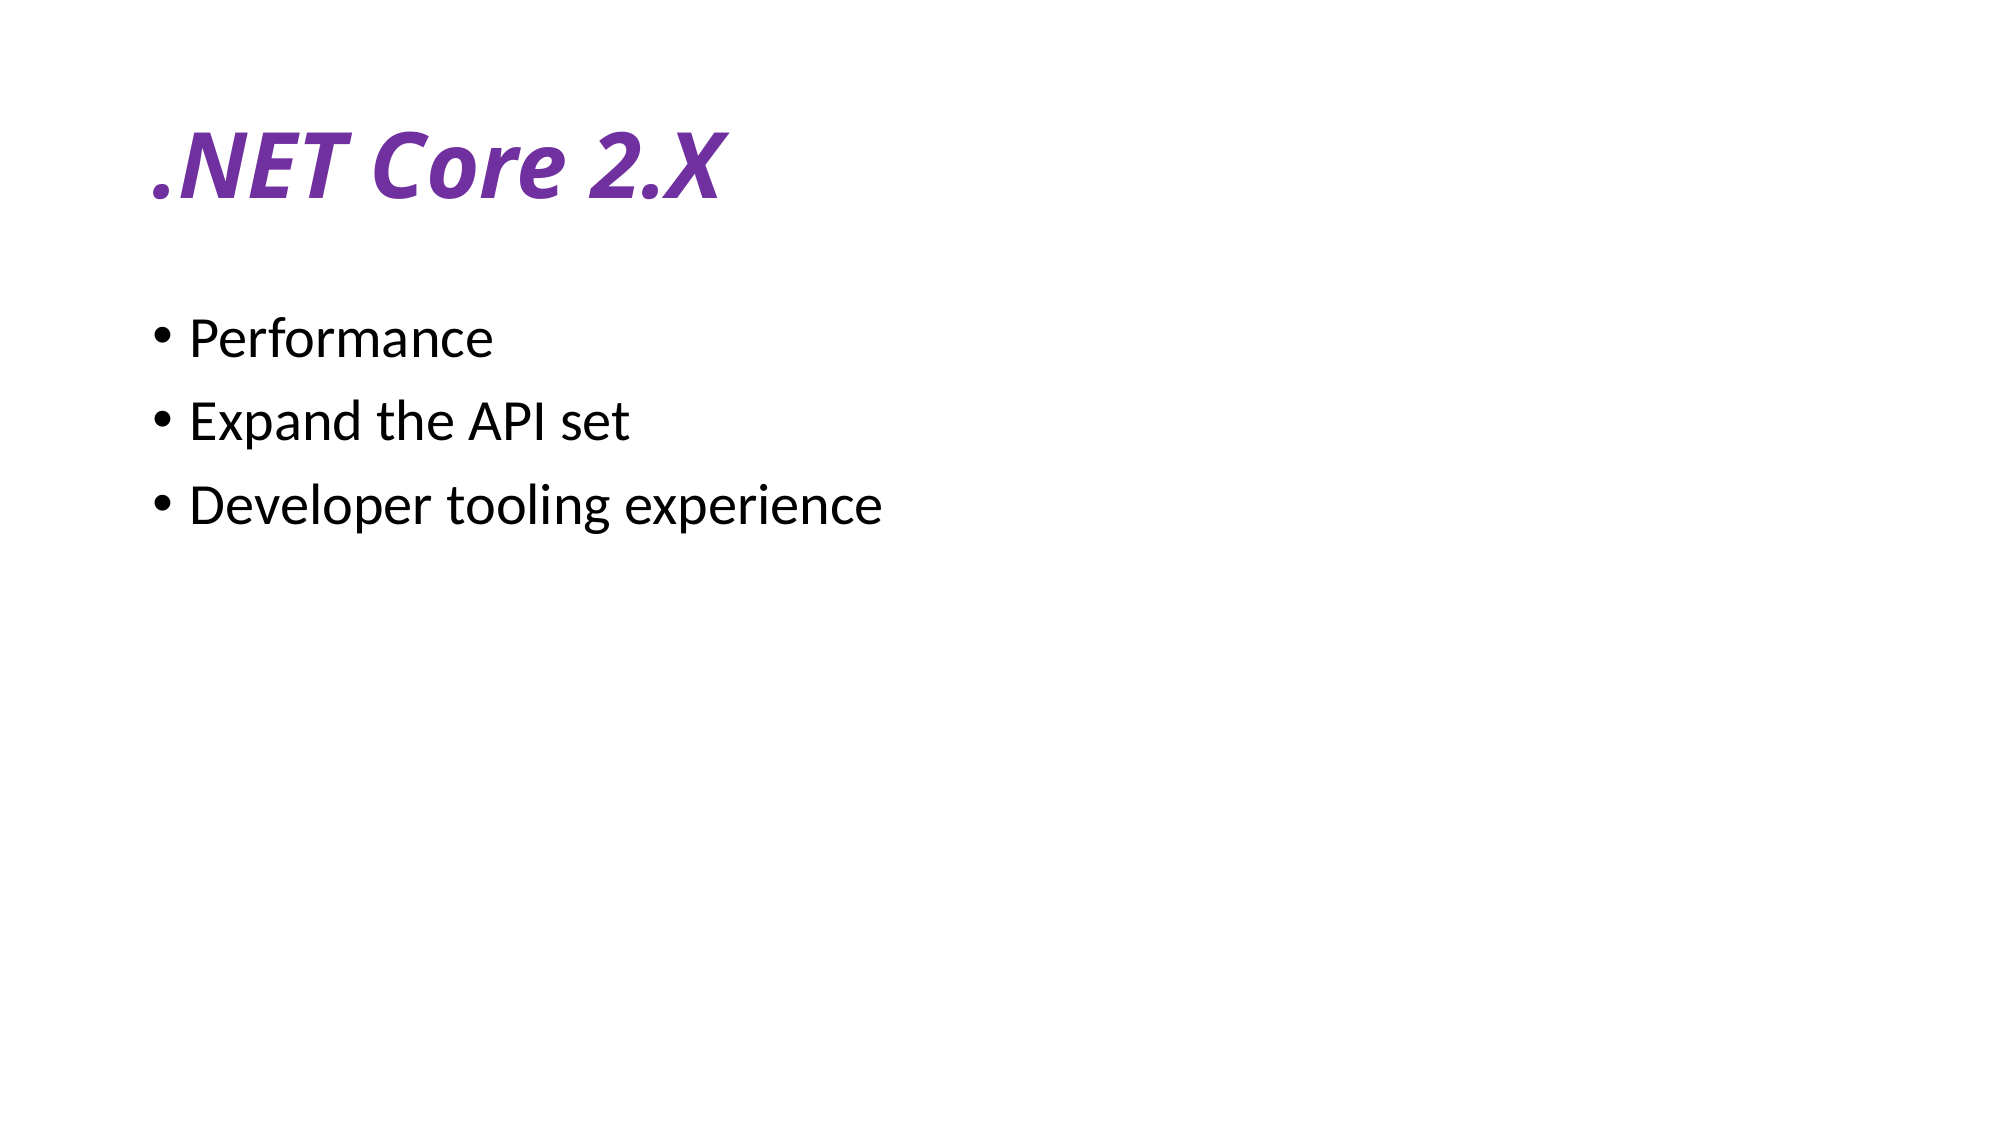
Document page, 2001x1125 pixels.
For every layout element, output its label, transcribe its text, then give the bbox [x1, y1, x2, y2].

list Performance Expand the API set Developer tooling experience [137, 299, 1863, 1014]
title .NET Core 2.X [137, 59, 1863, 278]
